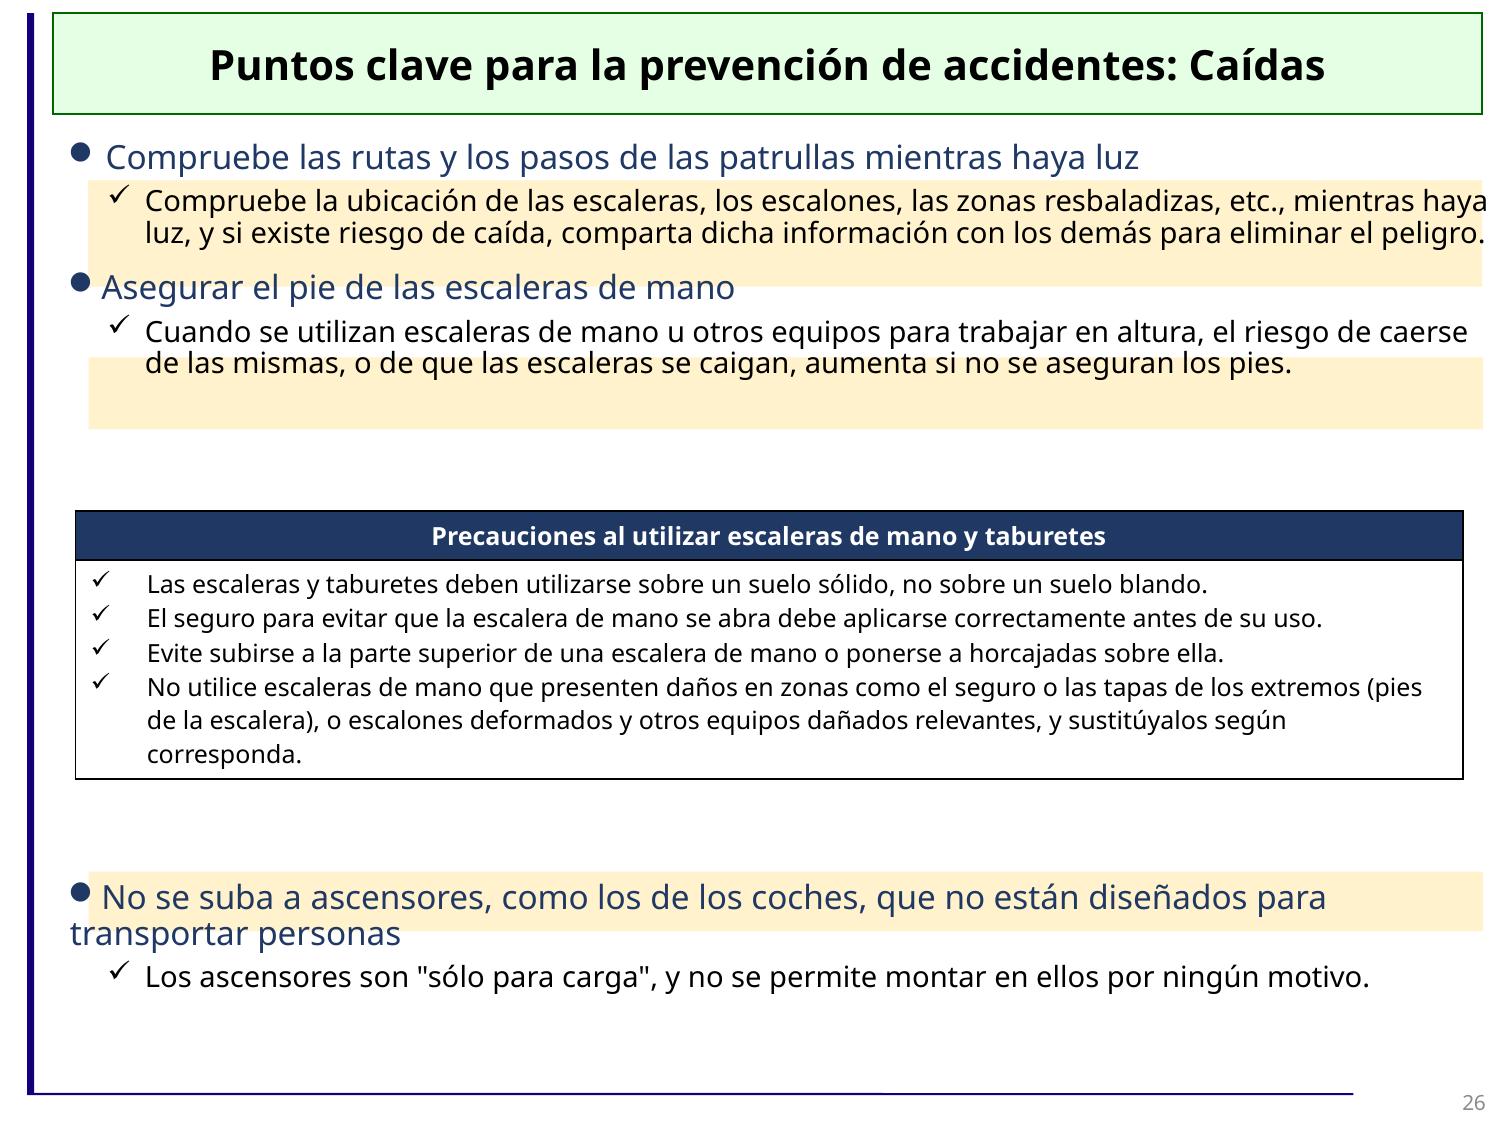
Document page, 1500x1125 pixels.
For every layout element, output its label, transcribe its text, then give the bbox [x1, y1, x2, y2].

text_box Puntos clave para la prevención de accidentes: Caídas [52, 12, 1483, 115]
table_header Precauciones al utilizar escaleras de mano y taburetes [76, 512, 1462, 559]
table_cell Las escaleras y taburetes deben utilizarse sobre un suelo sólido, no sobre un suelo blando. El seguro para evitar que la escalera de mano se abra debe aplicarse correctamente antes de su uso. Evite subirse a la parte superior de una escalera de mano o ponerse a horcajadas sobre ella. No utilice escaleras de mano que presenten daños en zonas como el seguro o las tapas de los extremos (pies de la escalera), o escalones deformados y otros equipos dañados relevantes, y sustitúyalos según corresponda. [76, 561, 1462, 778]
list Compruebe las rutas y los pasos de las patrullas mientras haya luz Compruebe la ubicación de las escaleras, los escalones, las zonas resbaladizas, etc., mientras haya luz, y si existe riesgo de caída, comparta dicha información con los demás para eliminar el peligro. Asegurar el pie de las escaleras de mano Cuando se utilizan escaleras de mano u otros equipos para trabajar en altura, el riesgo de caerse de las mismas, o de que las escaleras se caigan, aumenta si no se aseguran los pies. No se suba a ascensores, como los de los coches, que no están diseñados para transportar personas Los ascensores son "sólo para carga", y no se permite montar en ellos por ningún motivo. [53, 132, 1500, 1125]
slide_number 26 [1163, 1074, 1500, 1125]
